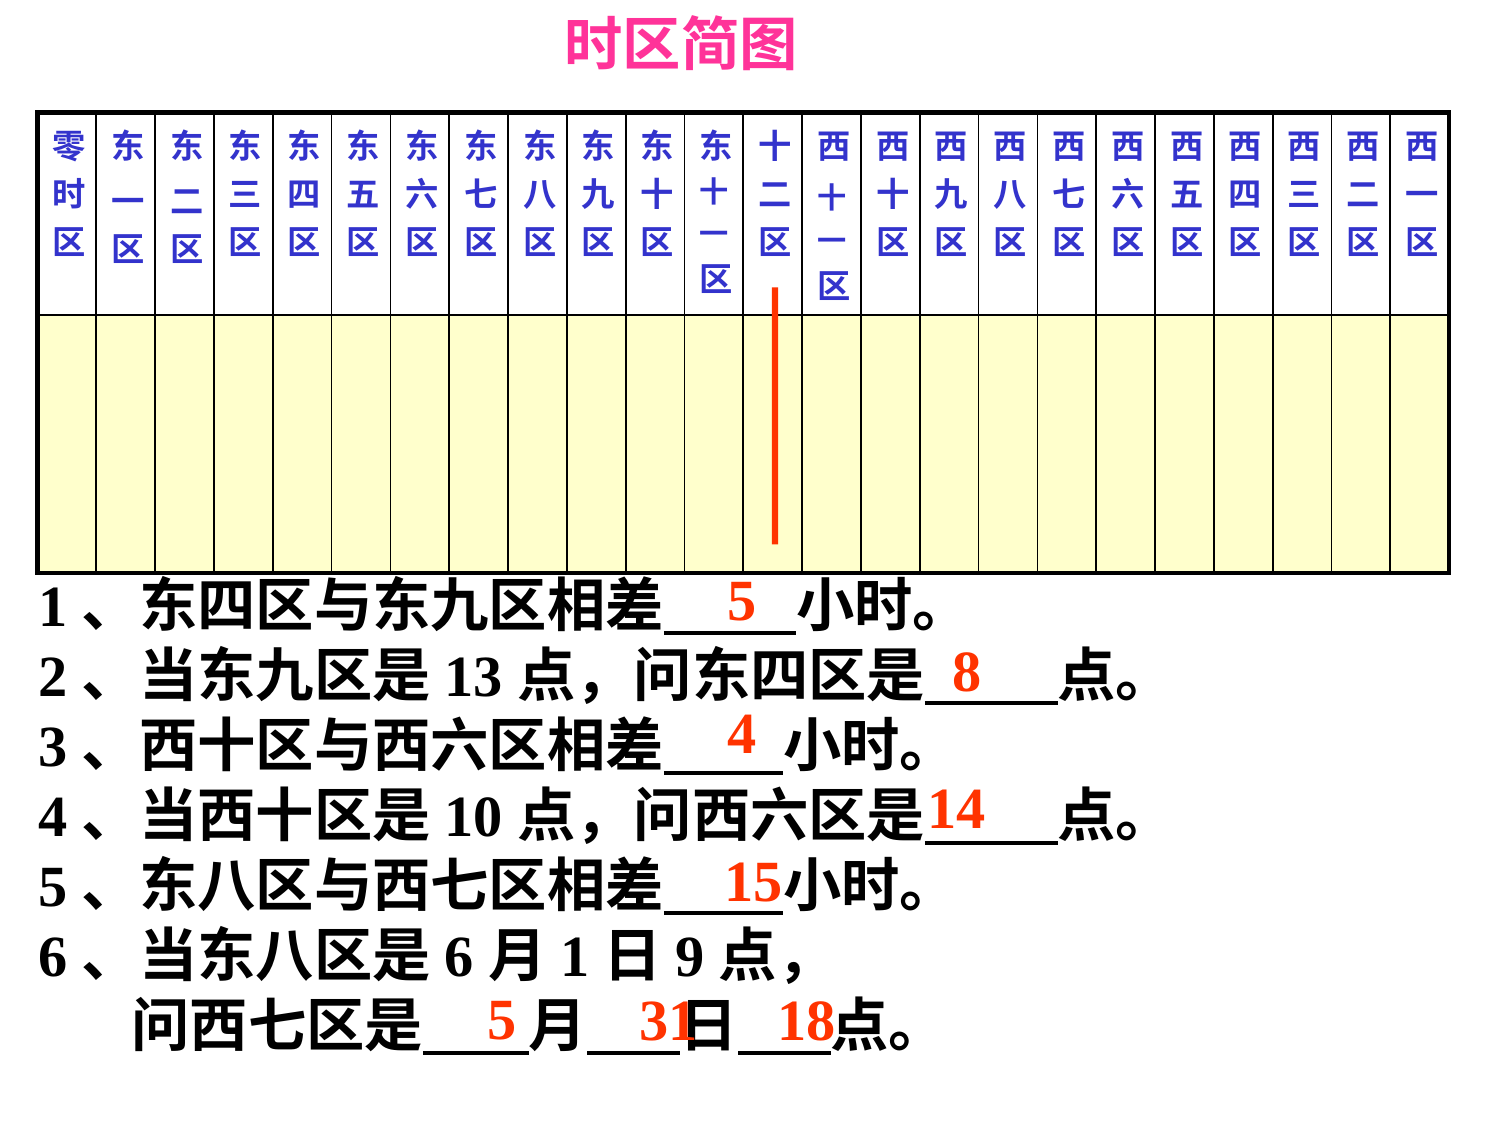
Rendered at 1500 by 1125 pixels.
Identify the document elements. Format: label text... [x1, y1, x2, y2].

table_cell [156, 316, 213, 560]
table_header 东八区 [509, 115, 566, 314]
table_header 东五区 [332, 115, 390, 314]
table_cell [97, 316, 154, 560]
table_header 东十一区 [685, 115, 742, 314]
table_cell [1391, 316, 1447, 571]
text_box 5 [712, 554, 772, 639]
table_cell [803, 316, 860, 560]
table_cell [1274, 316, 1331, 571]
table_header 西四区 [1215, 115, 1272, 314]
table_cell [215, 316, 272, 560]
text_box 1、东四区与东九区相差 小时。 2、当东九区是13点，问东四区是 点。 3、西十区与西六区相差 小时。 4、当西十区是10点，问西六区是 点。 5、东八区与西七区相差 小时。 6、当东八区是6月1日9点， 问西七区是 月 日 点。 [23, 560, 1189, 1066]
table_header 东十区 [627, 115, 684, 314]
table_cell [979, 316, 1037, 560]
table_header 东六区 [391, 115, 448, 314]
table_header 东 一区 [97, 115, 154, 314]
table_header 零时区 [40, 115, 95, 314]
table_cell [744, 316, 801, 560]
text_box 时区简图 [549, 0, 833, 85]
table_cell [1332, 316, 1389, 571]
table_cell [332, 316, 390, 560]
text_box 31 [625, 975, 714, 1060]
table_header 东三区 [215, 115, 272, 314]
table_cell [1097, 316, 1154, 560]
table_cell [40, 316, 95, 560]
table_cell [274, 316, 331, 560]
table_header 西七区 [1038, 115, 1095, 314]
text_box 8 [937, 625, 997, 711]
text_box 4 [712, 688, 772, 773]
text_box 14 [912, 762, 1001, 848]
table_cell [862, 316, 919, 560]
table_header 西二区 [1332, 115, 1389, 314]
text_box 5 [472, 973, 532, 1059]
table_header 西 十一区 [803, 115, 860, 314]
table_cell [1215, 316, 1272, 571]
table_cell [1038, 316, 1095, 560]
table_cell [921, 316, 978, 560]
table_header 东四区 [274, 115, 331, 314]
table_header 十二区 [744, 115, 801, 314]
table_cell [509, 316, 566, 560]
table_header 西一区 [1391, 115, 1447, 314]
table_cell [627, 316, 684, 560]
table_header 西十区 [862, 115, 919, 314]
table_header 西九区 [921, 115, 978, 314]
table_cell [391, 316, 448, 560]
table_header 西六区 [1097, 115, 1154, 314]
table_cell [1156, 316, 1213, 571]
table_header 西八区 [979, 115, 1037, 314]
table_header 东 二区 [156, 115, 213, 314]
table_header 东七区 [450, 115, 507, 314]
table_header 东九区 [568, 115, 625, 314]
table_cell [685, 316, 742, 560]
table_cell [568, 316, 625, 560]
table_cell [450, 316, 507, 560]
text_box 15 [710, 835, 799, 921]
text_box 18 [762, 975, 851, 1060]
table_header 西五区 [1156, 115, 1213, 314]
table_header 西三区 [1274, 115, 1331, 314]
